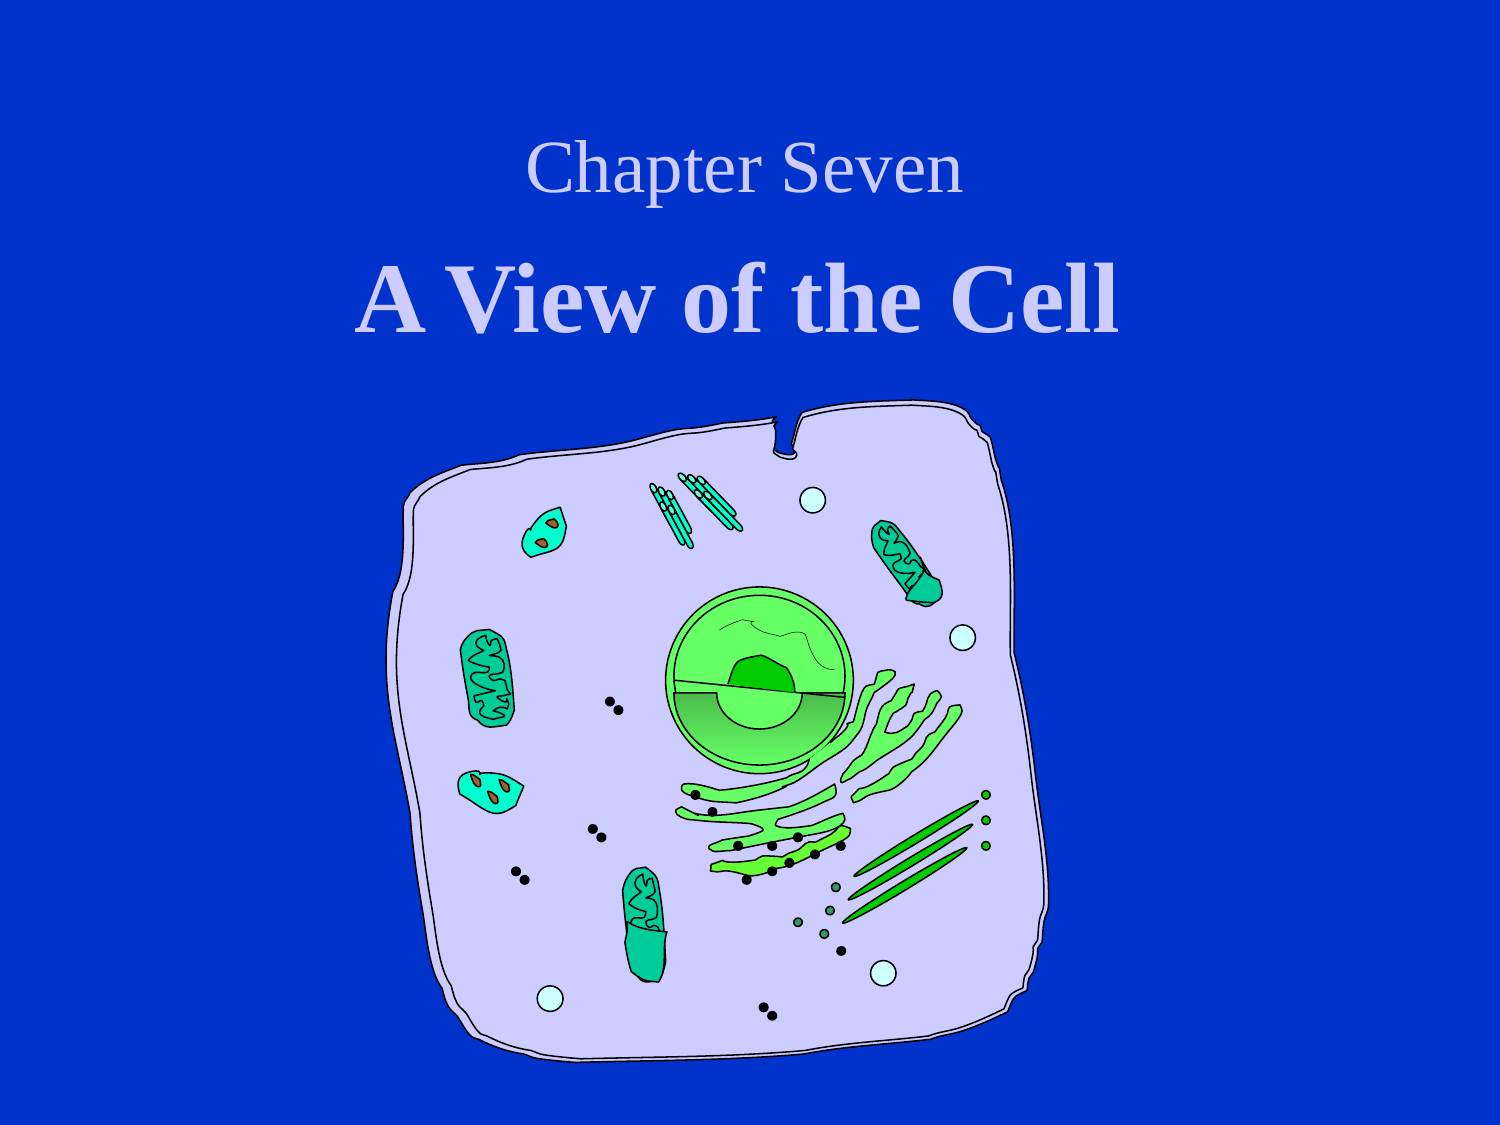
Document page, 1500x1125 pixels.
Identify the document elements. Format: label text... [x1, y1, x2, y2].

text_box [825, 906, 835, 915]
text_box [742, 875, 752, 885]
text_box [519, 507, 567, 558]
text_box [793, 833, 803, 842]
text_box [396, 405, 1044, 1059]
text_box [836, 946, 846, 956]
text_box [981, 841, 991, 851]
text_box [851, 704, 963, 803]
text_box [840, 684, 942, 783]
text_box [708, 807, 717, 817]
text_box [460, 629, 515, 731]
text_box [710, 825, 851, 876]
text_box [622, 867, 666, 986]
text_box [949, 624, 976, 651]
text_box [665, 586, 854, 774]
text_box [842, 847, 967, 924]
text_box [385, 399, 1049, 1063]
text_box [681, 669, 896, 803]
text_box [691, 790, 700, 800]
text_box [665, 476, 683, 553]
text_box [819, 929, 829, 939]
text_box [870, 960, 897, 986]
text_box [511, 867, 529, 885]
text_box [836, 841, 846, 851]
text_box [673, 595, 846, 729]
text_box [727, 655, 795, 693]
text_box [537, 985, 564, 1012]
text_box [499, 779, 510, 792]
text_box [886, 514, 924, 617]
text_box [785, 858, 794, 868]
subtitle A View of the Cell [212, 224, 1263, 400]
title Chapter Seven [112, 62, 1388, 250]
text_box [981, 790, 991, 800]
text_box [924, 565, 943, 603]
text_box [759, 1003, 777, 1021]
text_box [733, 841, 743, 851]
text_box [675, 784, 845, 852]
text_box [767, 841, 777, 851]
text_box [981, 816, 991, 825]
text_box [487, 791, 498, 804]
text_box [719, 619, 835, 670]
text_box [848, 824, 973, 900]
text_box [588, 824, 606, 842]
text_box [605, 697, 623, 715]
text_box [854, 800, 979, 877]
text_box [831, 882, 841, 892]
text_box [767, 867, 777, 876]
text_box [703, 457, 722, 543]
text_box [793, 918, 803, 927]
text_box [458, 770, 524, 814]
text_box [799, 487, 826, 513]
text_box [673, 692, 846, 766]
text_box [810, 850, 820, 859]
text_box [470, 774, 481, 787]
